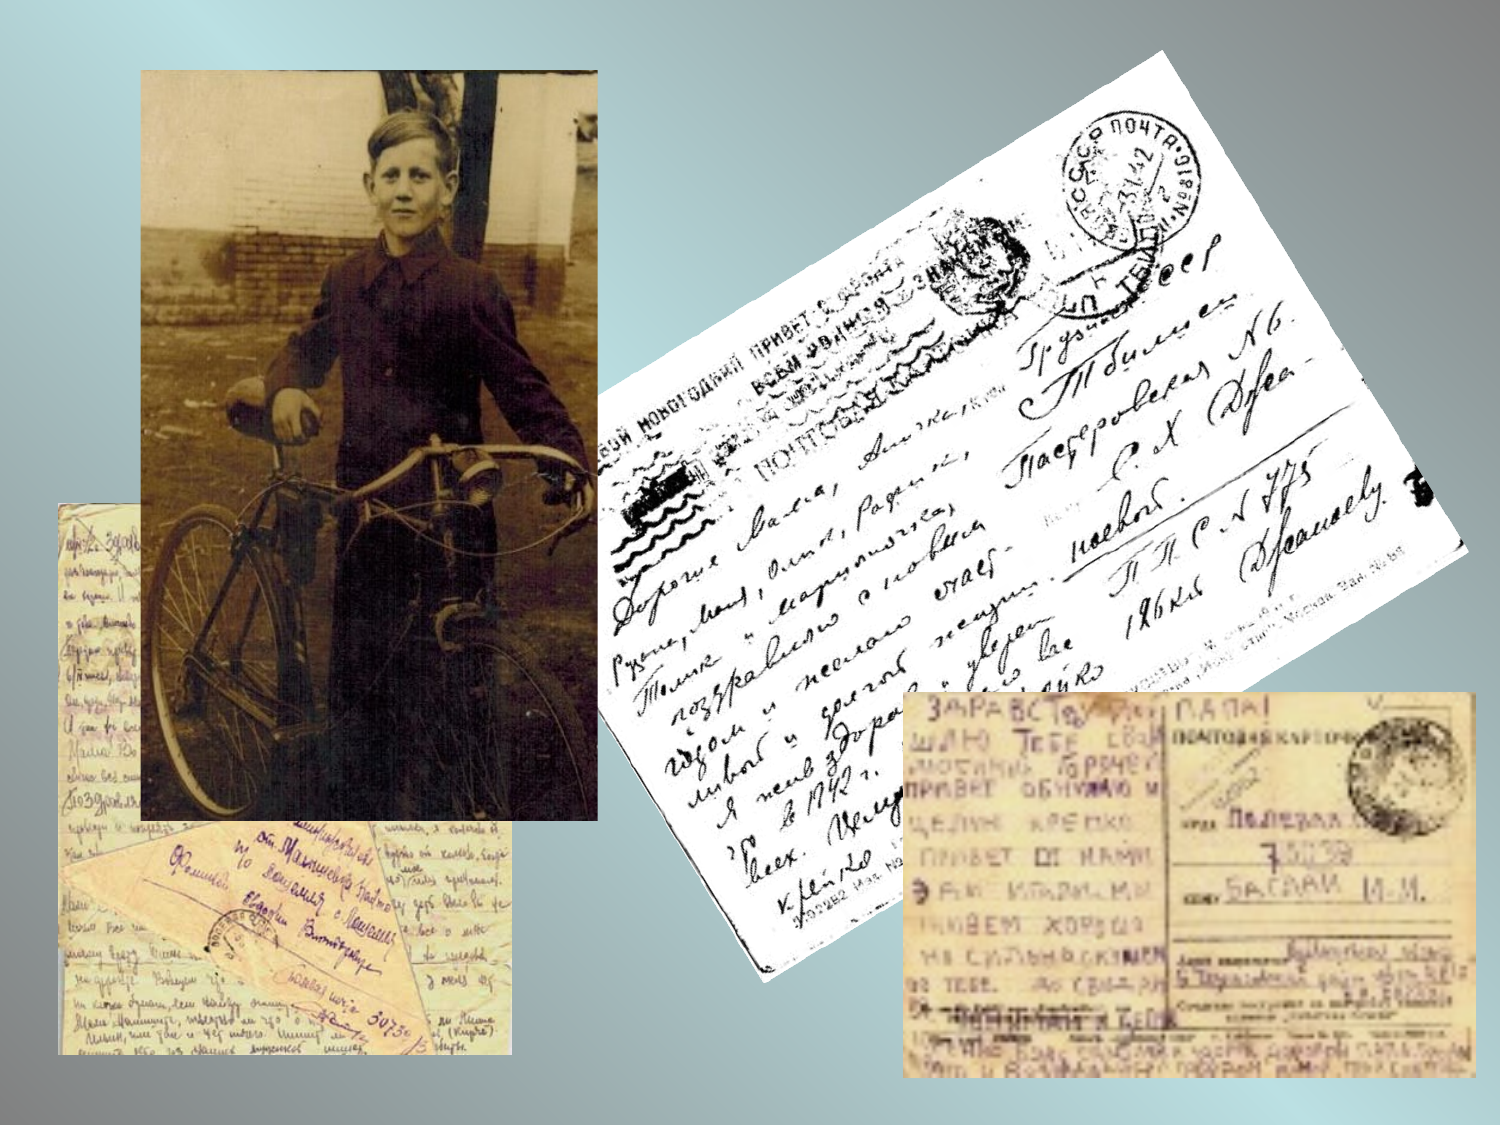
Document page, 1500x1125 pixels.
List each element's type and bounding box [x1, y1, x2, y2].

picture [58, 51, 1477, 1079]
